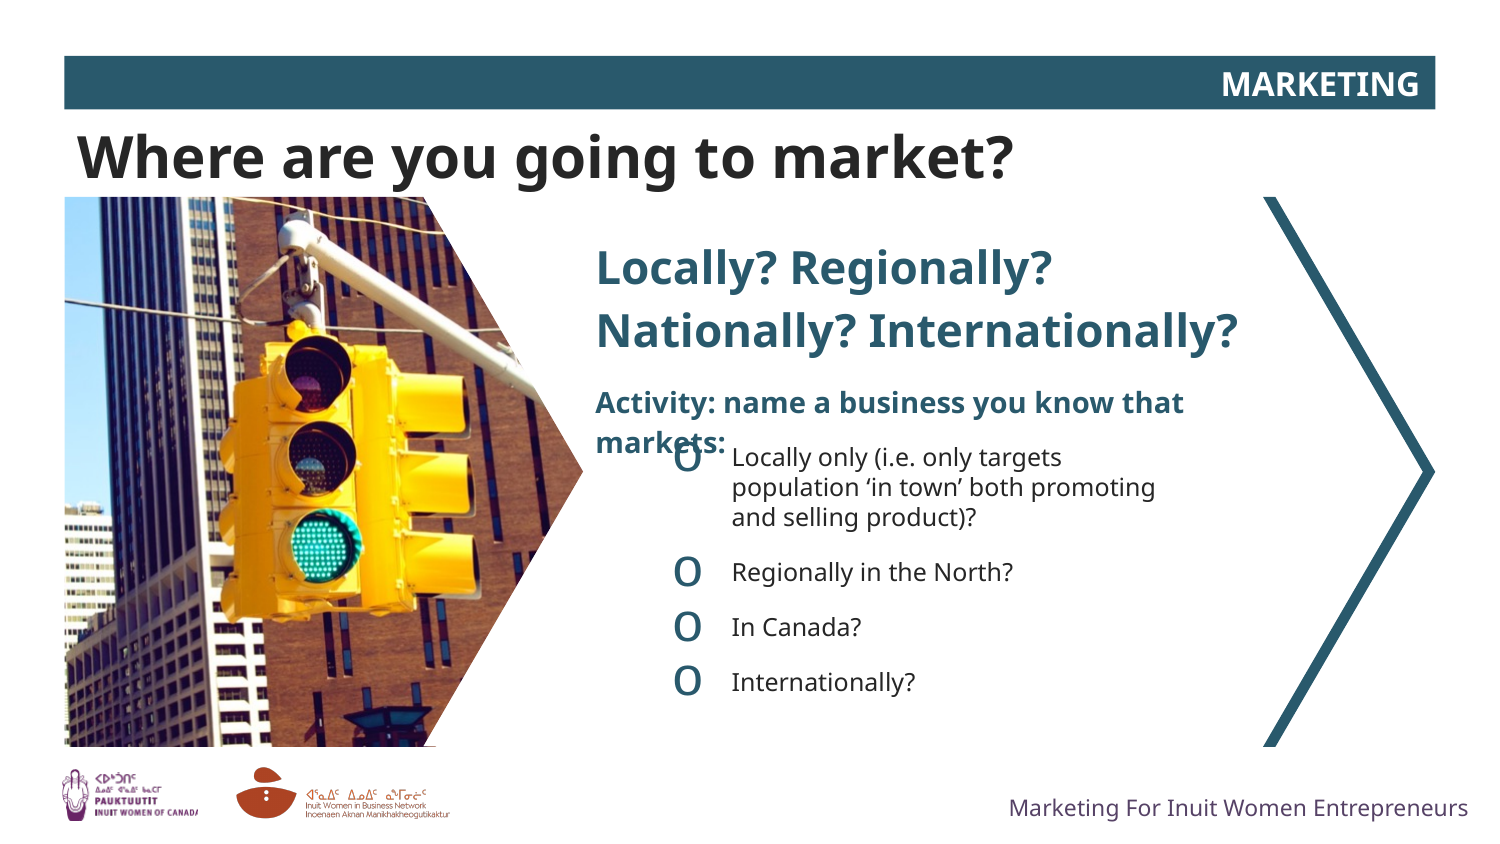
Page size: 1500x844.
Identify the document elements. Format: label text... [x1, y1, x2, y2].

text_box [1261, 288, 1438, 749]
text_box [1261, 194, 1293, 222]
title Where are you going to market? [62, 112, 1436, 194]
picture [64, 196, 584, 748]
text_box Locally? Regionally? Nationally? Internationally? Activity: name a business you know that markets: [588, 222, 1331, 468]
text_box Locally only (i.e. only targets population ‘in town’ both promoting and selling product)? Regionally in the North? In Canada? Internationally? [641, 468, 1205, 759]
